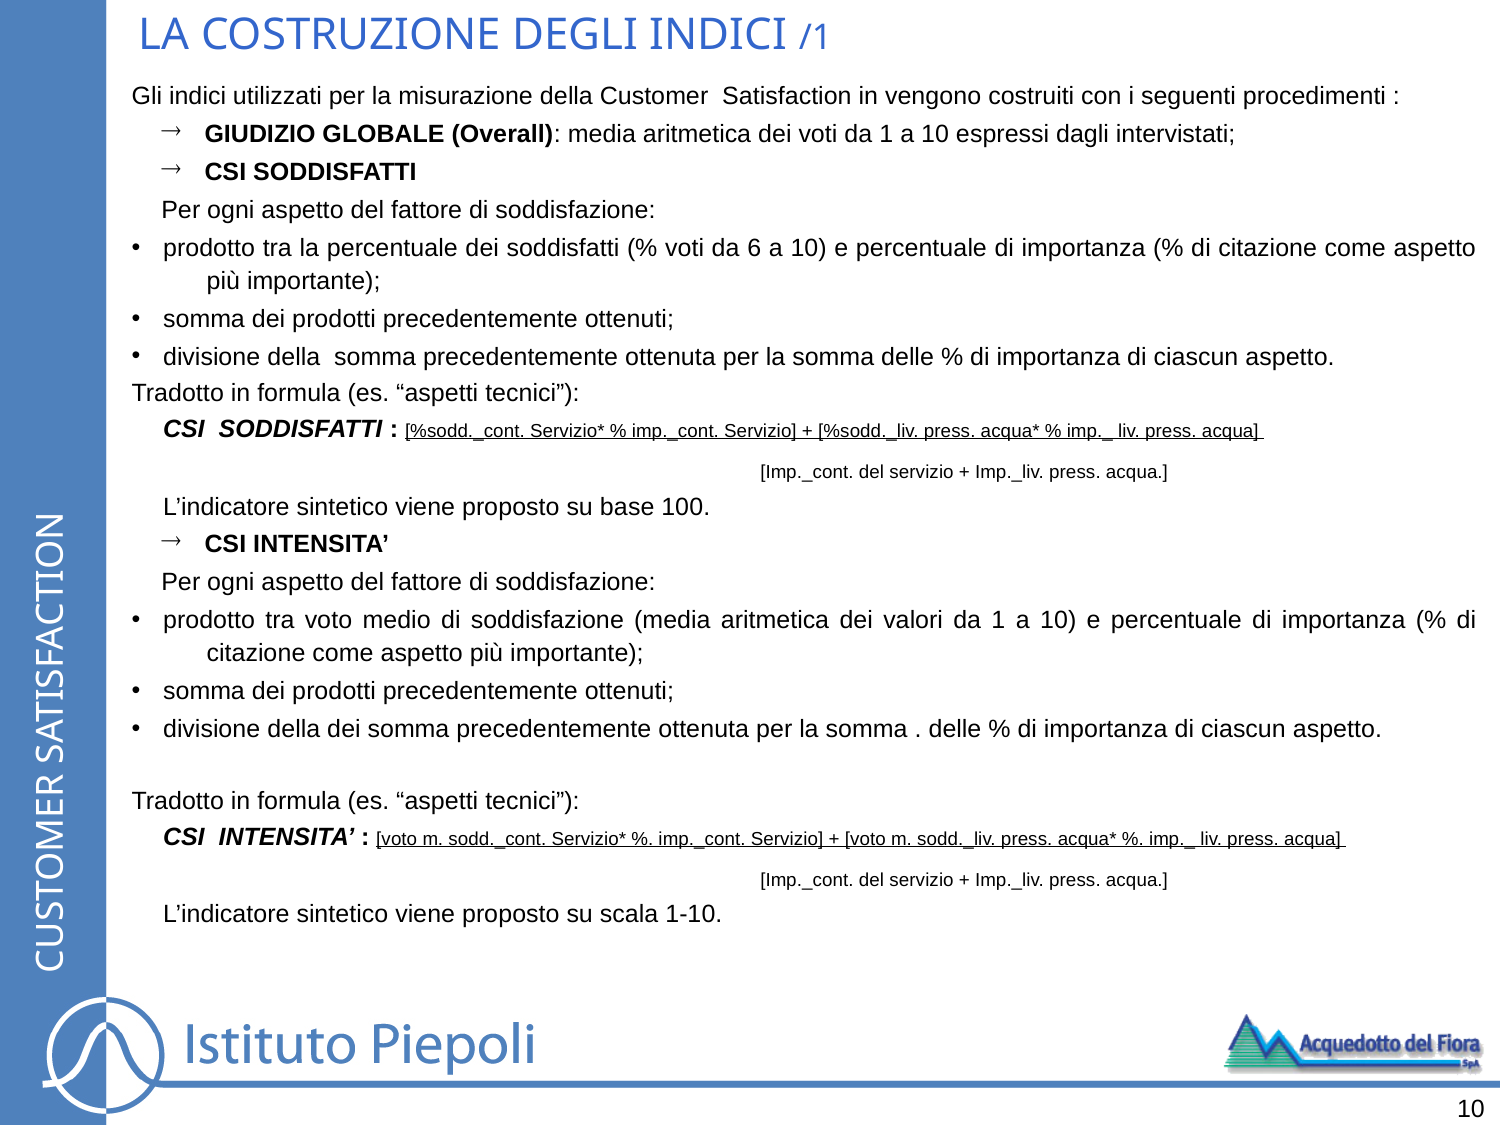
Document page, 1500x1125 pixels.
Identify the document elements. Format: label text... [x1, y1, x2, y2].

text_box CUSTOMER SATISFACTION [17, 12, 78, 988]
picture [0, 0, 1500, 1125]
text_box Gli indici utilizzati per la misurazione della Customer Satisfaction in vengono costruiti con i seguenti procedimenti : GIUDIZIO GLOBALE (Overall): media aritmetica dei voti da 1 a 10 espressi dagli intervistati; CSI SODDISFATTI Per ogni aspetto del fattore di soddisfazione: prodotto tra la percentuale dei soddisfatti (% voti da 6 a 10) e percentuale di importanza (% di citazione come aspetto più importante); somma dei prodotti precedentemente ottenuti; divisione della somma precedentemente ottenuta per la somma delle % di importanza di ciascun aspetto. Tradotto in formula (es. “aspetti tecnici”): CSI SODDISFATTI : [%sodd._cont. Servizio* % imp._cont. Servizio] + [%sodd._liv. press. acqua* % imp._ liv. press. acqua] [Imp._cont. del servizio + Imp._liv. press. acqua.] L’indicatore sintetico viene proposto su base 100. CSI INTENSITA’ Per ogni aspetto del fattore di soddisfazione: prodotto tra voto medio di soddisfazione (media aritmetica dei valori da 1 a 10) e percentuale di importanza (% di citazione come aspetto più importante); somma dei prodotti precedentemente ottenuti; divisione della dei somma precedentemente ottenuta per la somma . delle % di importanza di ciascun aspetto. Tradotto in formula (es. “aspetti tecnici”): CSI INTENSITA’ : [voto m. sodd._cont. Servizio* %. imp._cont. Servizio] + [voto m. sodd._liv. press. acqua* %. imp._ liv. press. acqua] [Imp._cont. del servizio + Imp._liv. press. acqua.] L’indicatore sintetico viene proposto su scala 1-10. [116, 66, 1495, 911]
text_box LA COSTRUZIONE DEGLI INDICI /1 [123, 0, 1470, 55]
slide_number 10 [1292, 1089, 1500, 1125]
